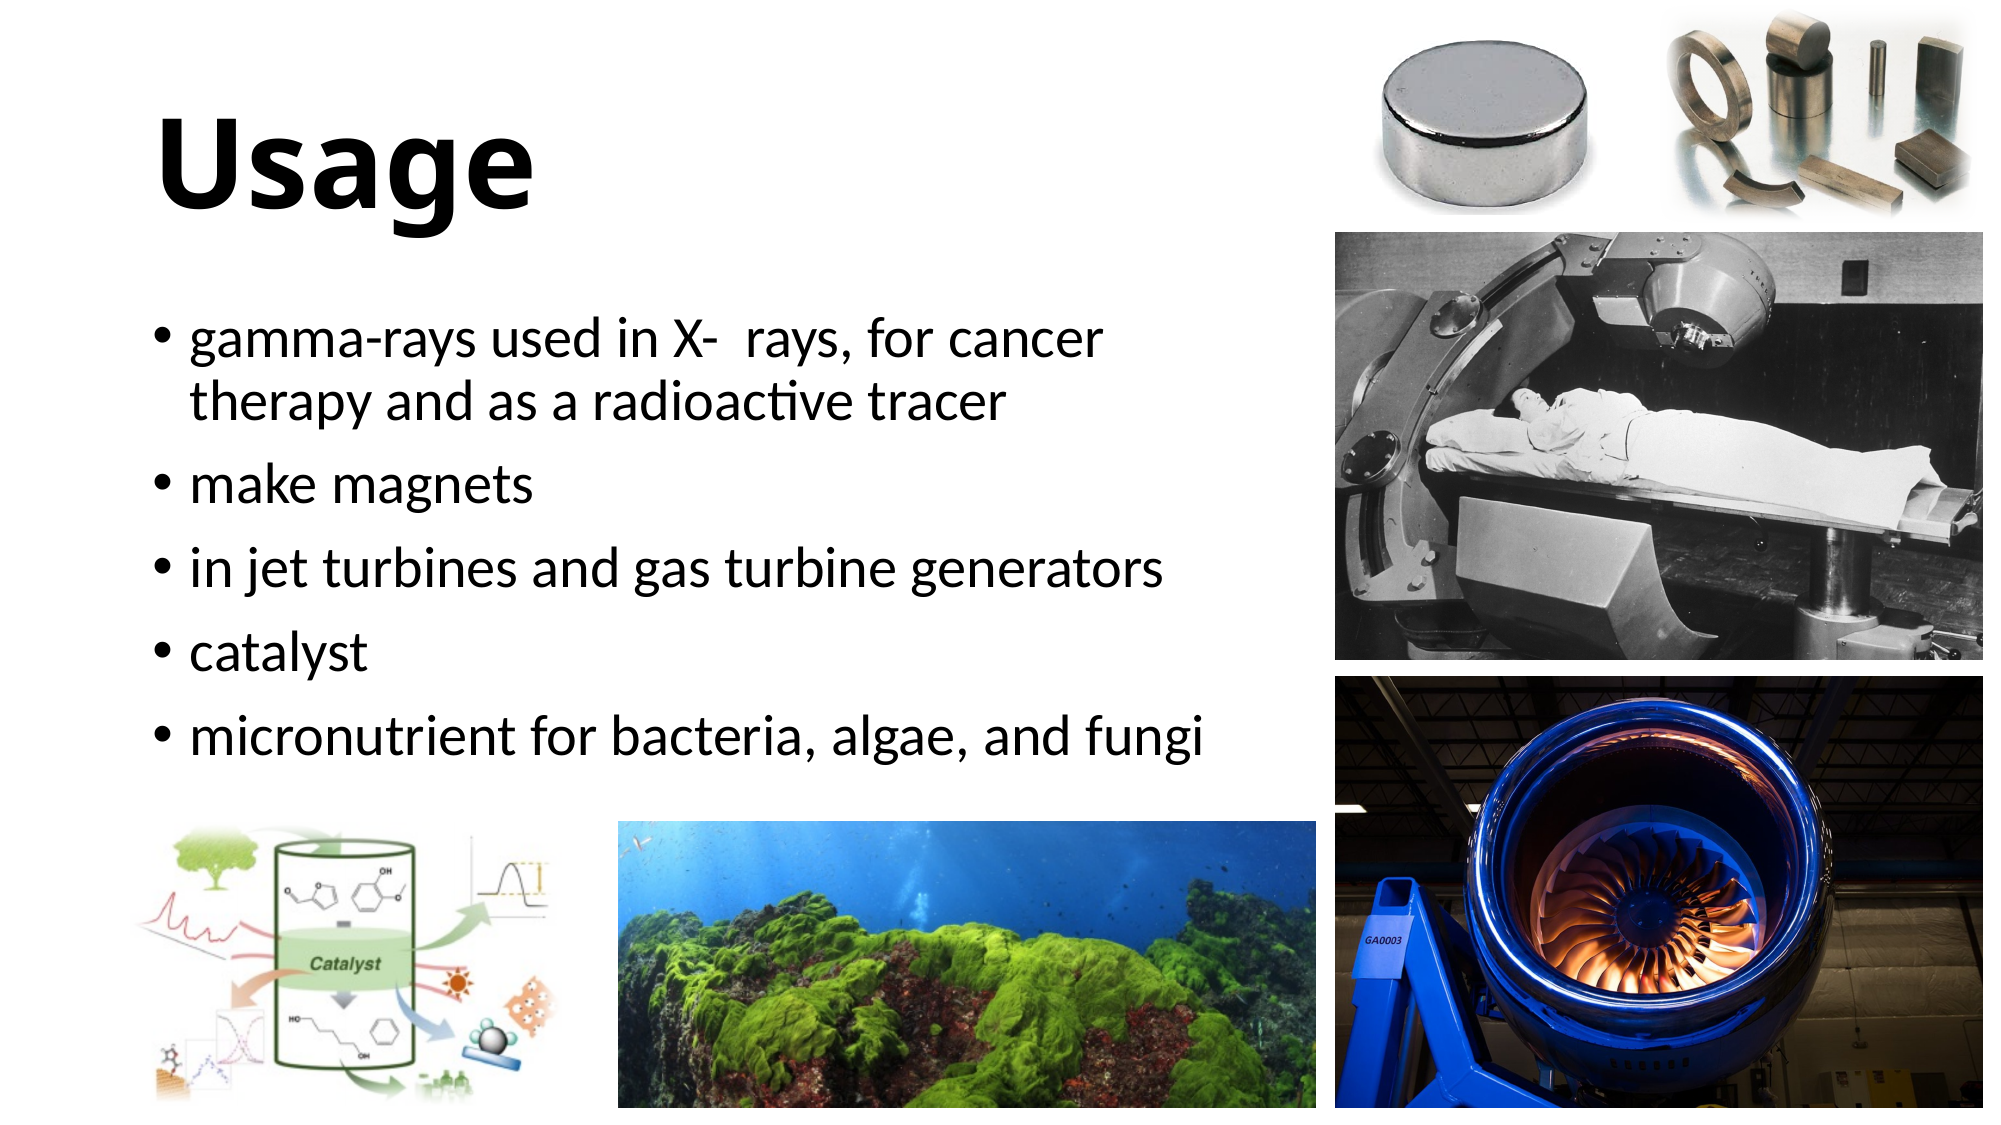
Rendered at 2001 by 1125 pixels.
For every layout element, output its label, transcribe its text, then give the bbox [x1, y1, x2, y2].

title Usage [137, 59, 1863, 278]
picture [618, 821, 1316, 1108]
list gamma-rays used in X- rays, for cancer therapy and as a radioactive tracer make magnets in jet turbines and gas turbine generators catalyst micronutrient for bacteria, algae, and fungi [137, 299, 1250, 1014]
picture [1659, 4, 1978, 224]
picture [1349, 28, 1627, 215]
picture [1335, 676, 1983, 1108]
picture [1335, 232, 1983, 660]
picture [129, 821, 563, 1107]
